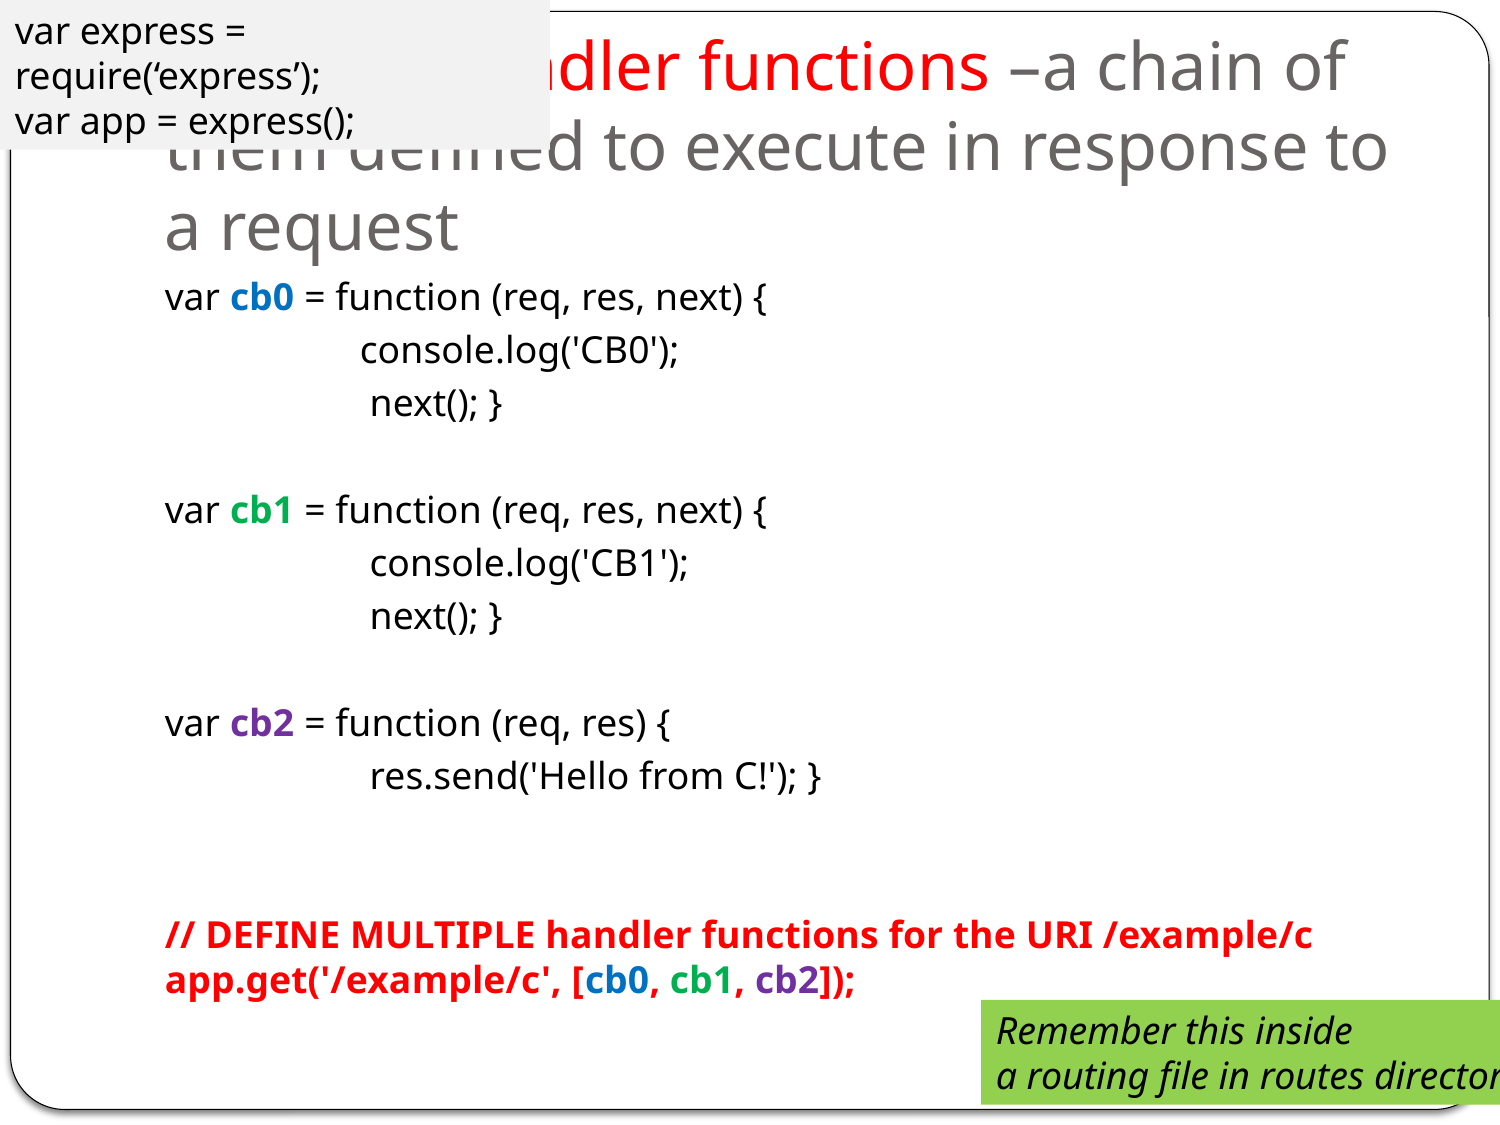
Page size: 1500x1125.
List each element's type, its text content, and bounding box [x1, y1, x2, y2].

text_box Remember this inside a routing file in routes directory [981, 999, 1500, 1105]
list var cb0 = function (req, res, next) { console.log('CB0'); next(); } var cb1 = function (req, res, next) { console.log('CB1'); next(); } var cb2 = function (req, res) { res.send('Hello from C!'); } // DEFINE MULTIPLE handler functions for the URI /example/c app.get('/example/c', [cb0, cb1, cb2]); [150, 265, 1425, 1016]
title Multiple handler functions –a chain of them defined to execute in response to a request [150, 91, 1425, 265]
text_box var express = require(‘express’); var app = express(); [0, 0, 550, 150]
